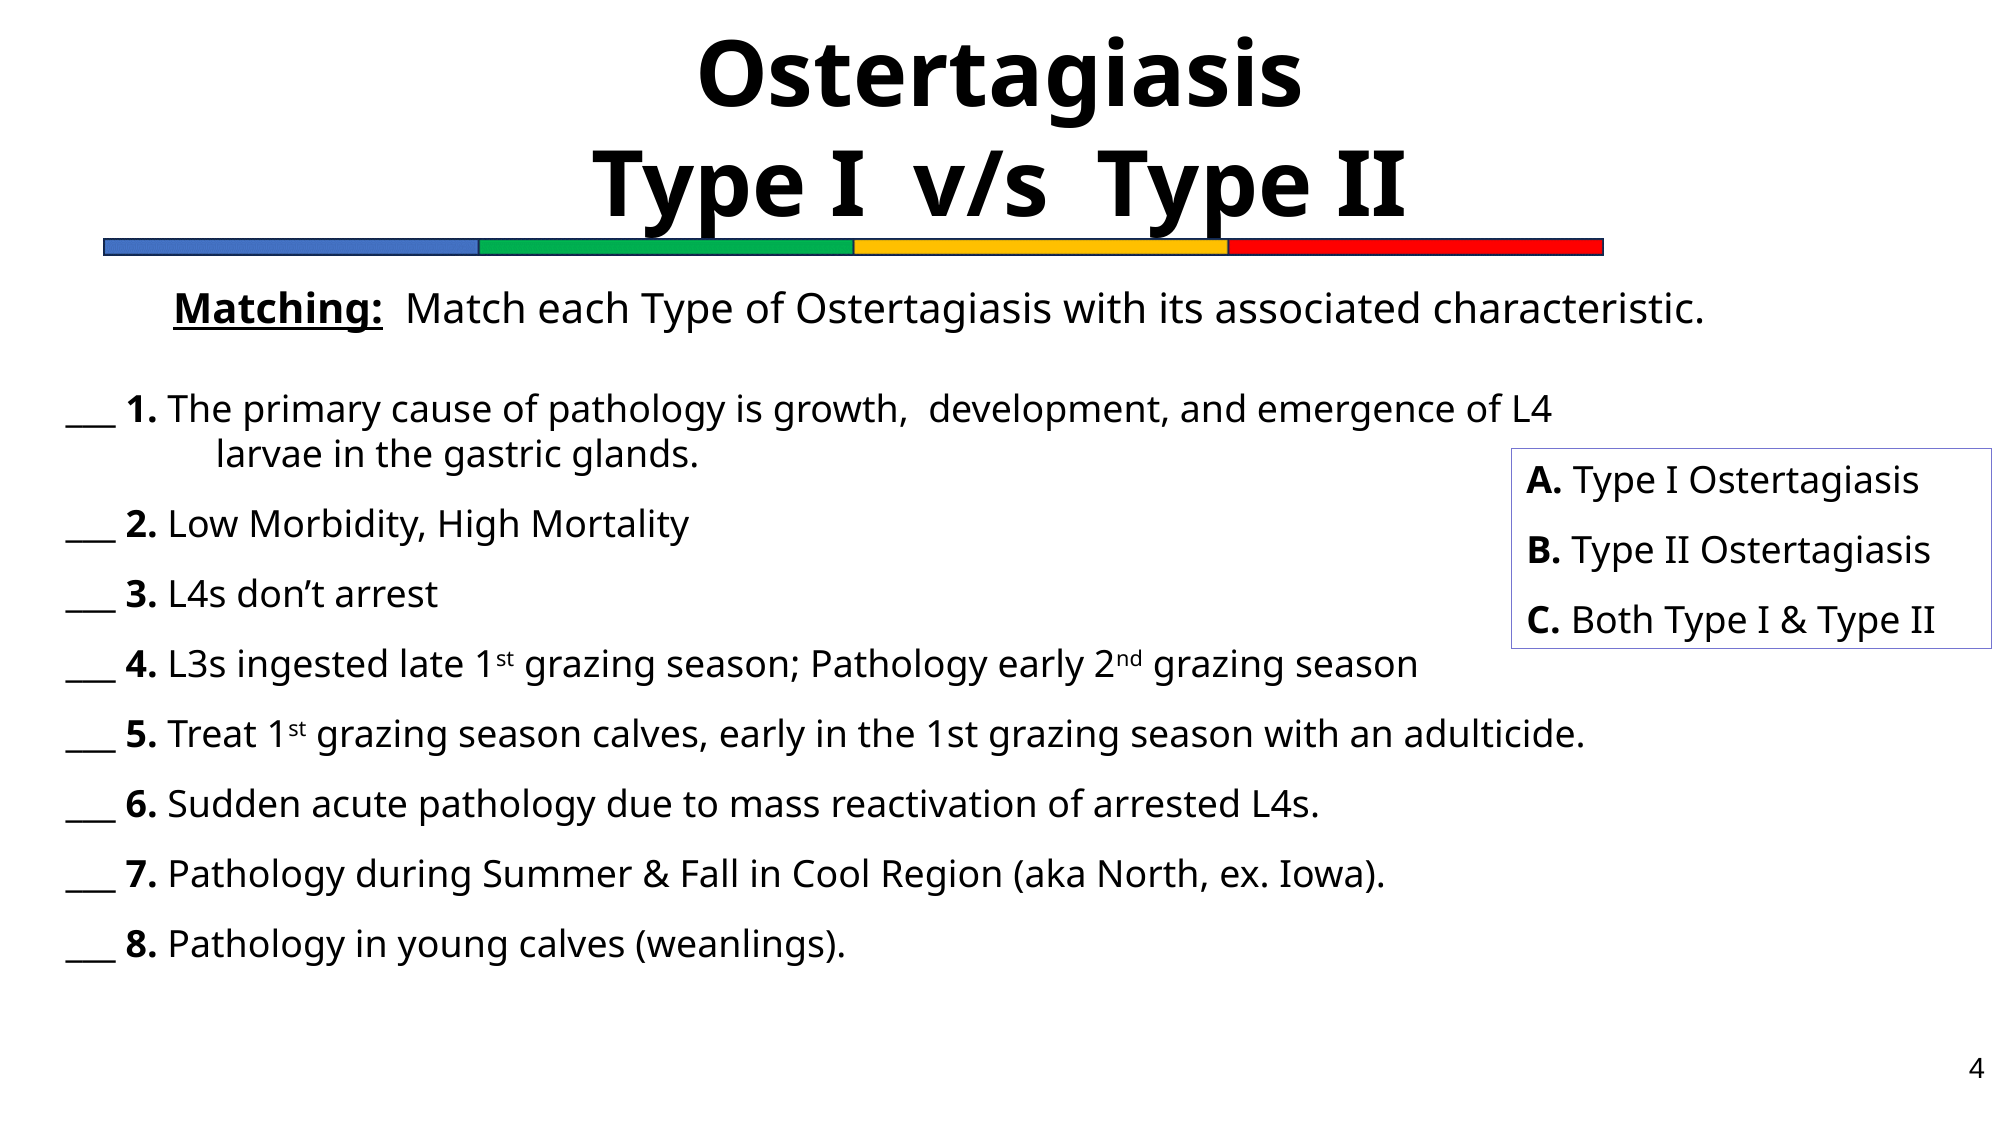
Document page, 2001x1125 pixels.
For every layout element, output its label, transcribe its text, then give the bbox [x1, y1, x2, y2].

picture [103, 239, 1604, 256]
text_box A. Type I Ostertagiasis B. Type II Ostertagiasis C. Both Type I & Type II [1511, 448, 1992, 649]
text_box ___ 1. The primary cause of pathology is growth, development, and emergence of L4 larvae in the gastric glands. ___ 2. Low Morbidity, High Mortality ___ 3. L4s don’t arrest ___ 4. L3s ingested late 1st grazing season; Pathology early 2nd grazing season ___ 5. Treat 1st grazing season calves, early in the 1st grazing season with an adulticide. ___ 6. Sudden acute pathology due to mass reactivation of arrested L4s. ___ 7. Pathology during Summer & Fall in Cool Region (aka North, ex. Iowa). ___ 8. Pathology in young calves (weanlings). [50, 377, 1679, 973]
text_box Matching: Match each Type of Ostertagiasis with its associated characteristic. [158, 274, 1897, 343]
title Ostertagiasis Type I v/s Type II [99, 11, 1900, 239]
slide_number 4 [1925, 1041, 2000, 1120]
